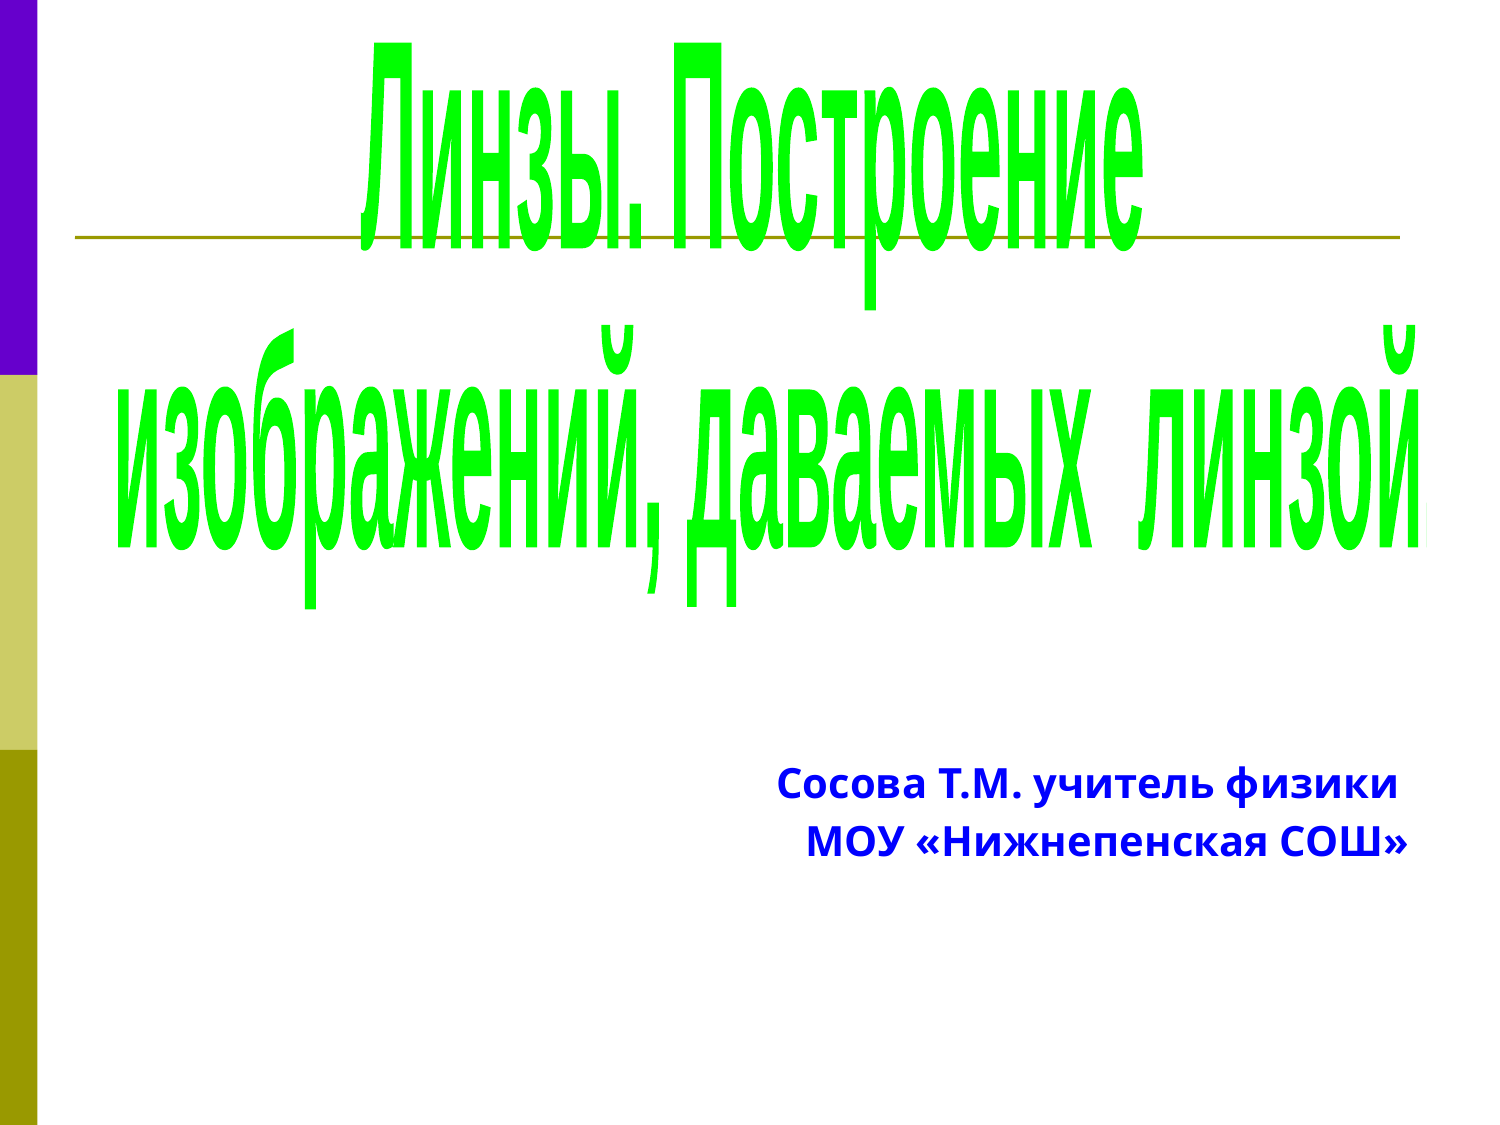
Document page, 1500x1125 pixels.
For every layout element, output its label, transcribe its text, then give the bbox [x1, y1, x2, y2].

list Сосова Т.М. учитель физики МОУ «Нижнепенская СОШ» [74, 262, 1426, 1006]
